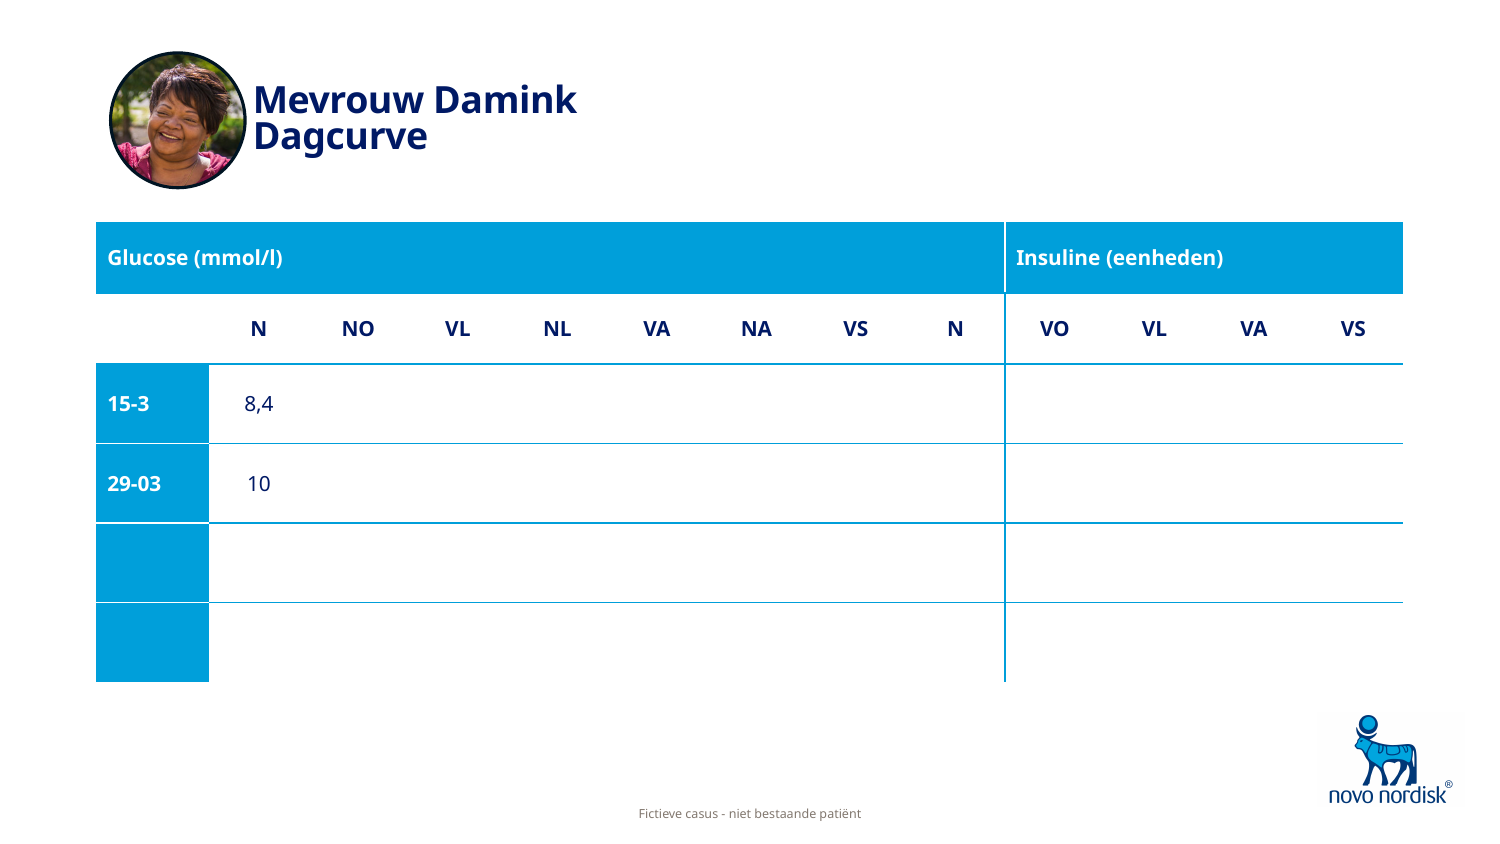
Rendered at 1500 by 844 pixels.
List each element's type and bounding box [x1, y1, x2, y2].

text_box [0, 0, 1500, 844]
